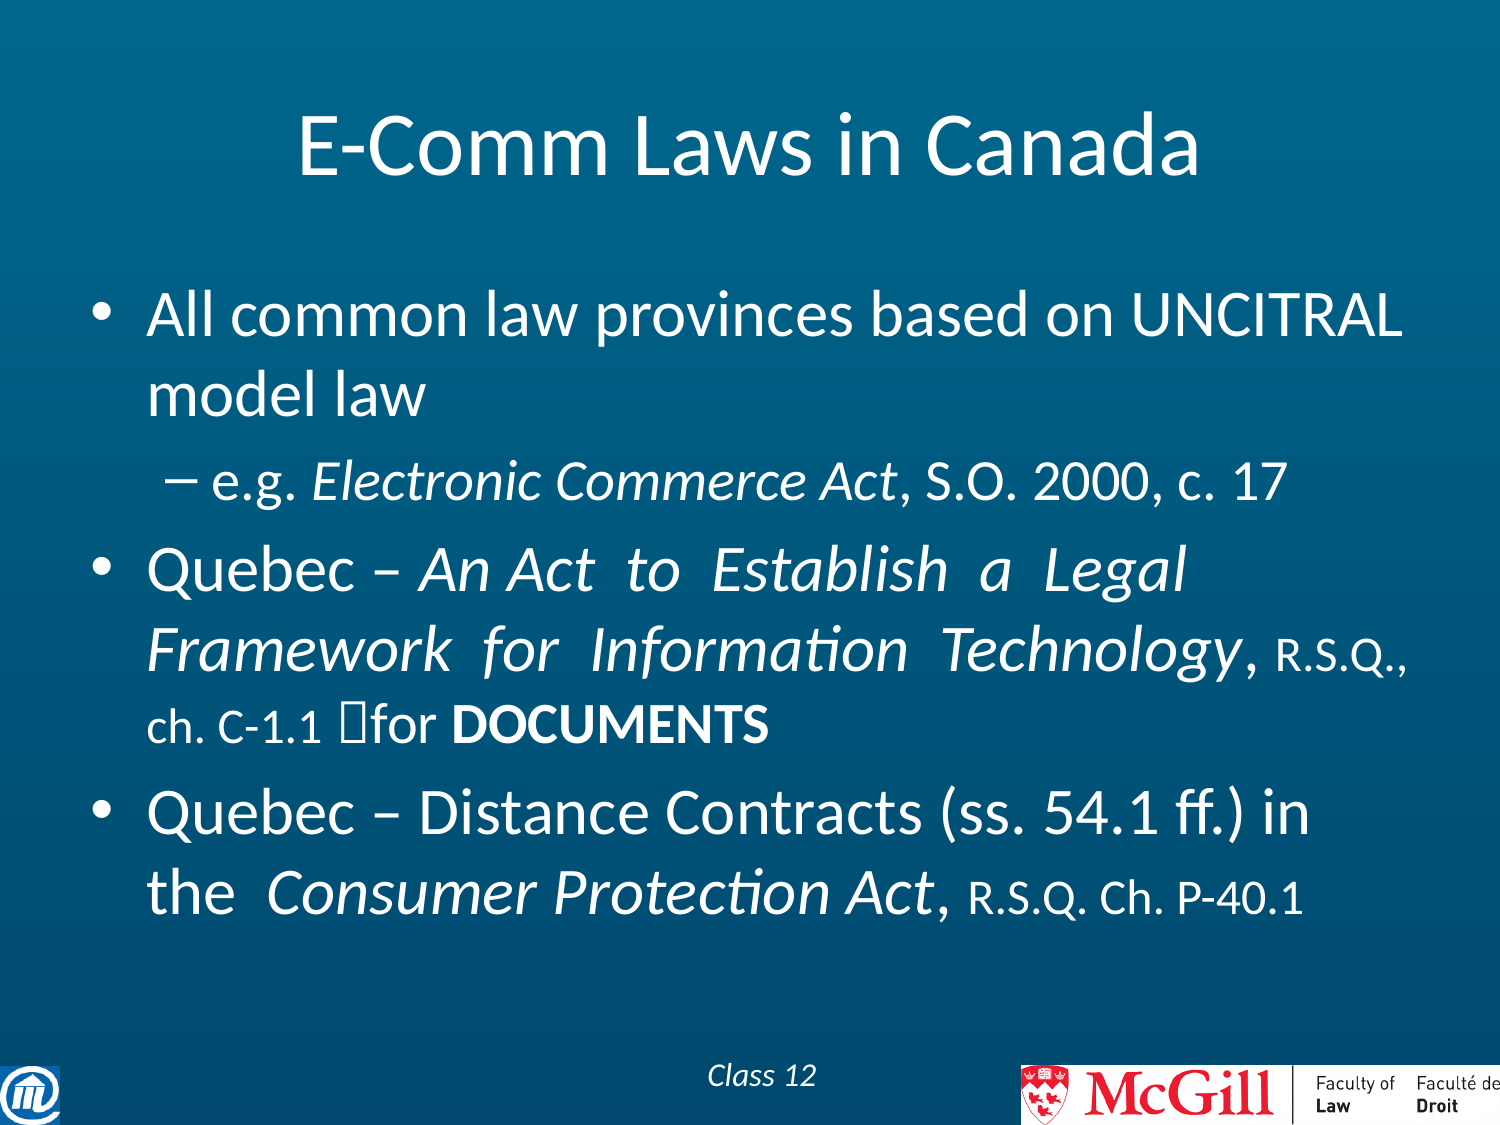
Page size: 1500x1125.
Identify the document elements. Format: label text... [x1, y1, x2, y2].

picture [0, 1067, 59, 1125]
list All common law provinces based on UNCITRAL model law e.g. Electronic Commerce Act, S.O. 2000, c. 17 Quebec – An Act to Establish a Legal Framework for Information Technology, R.S.Q., ch. C-1.1 for DOCUMENTS Quebec – Distance Contracts (ss. 54.1 ff.) in the Consumer Protection Act, R.S.Q. Ch. P-40.1 [75, 262, 1425, 1005]
picture [1022, 1066, 1500, 1125]
footer Class 12 [490, 1042, 1034, 1103]
title E-Comm Laws in Canada [75, 45, 1425, 233]
